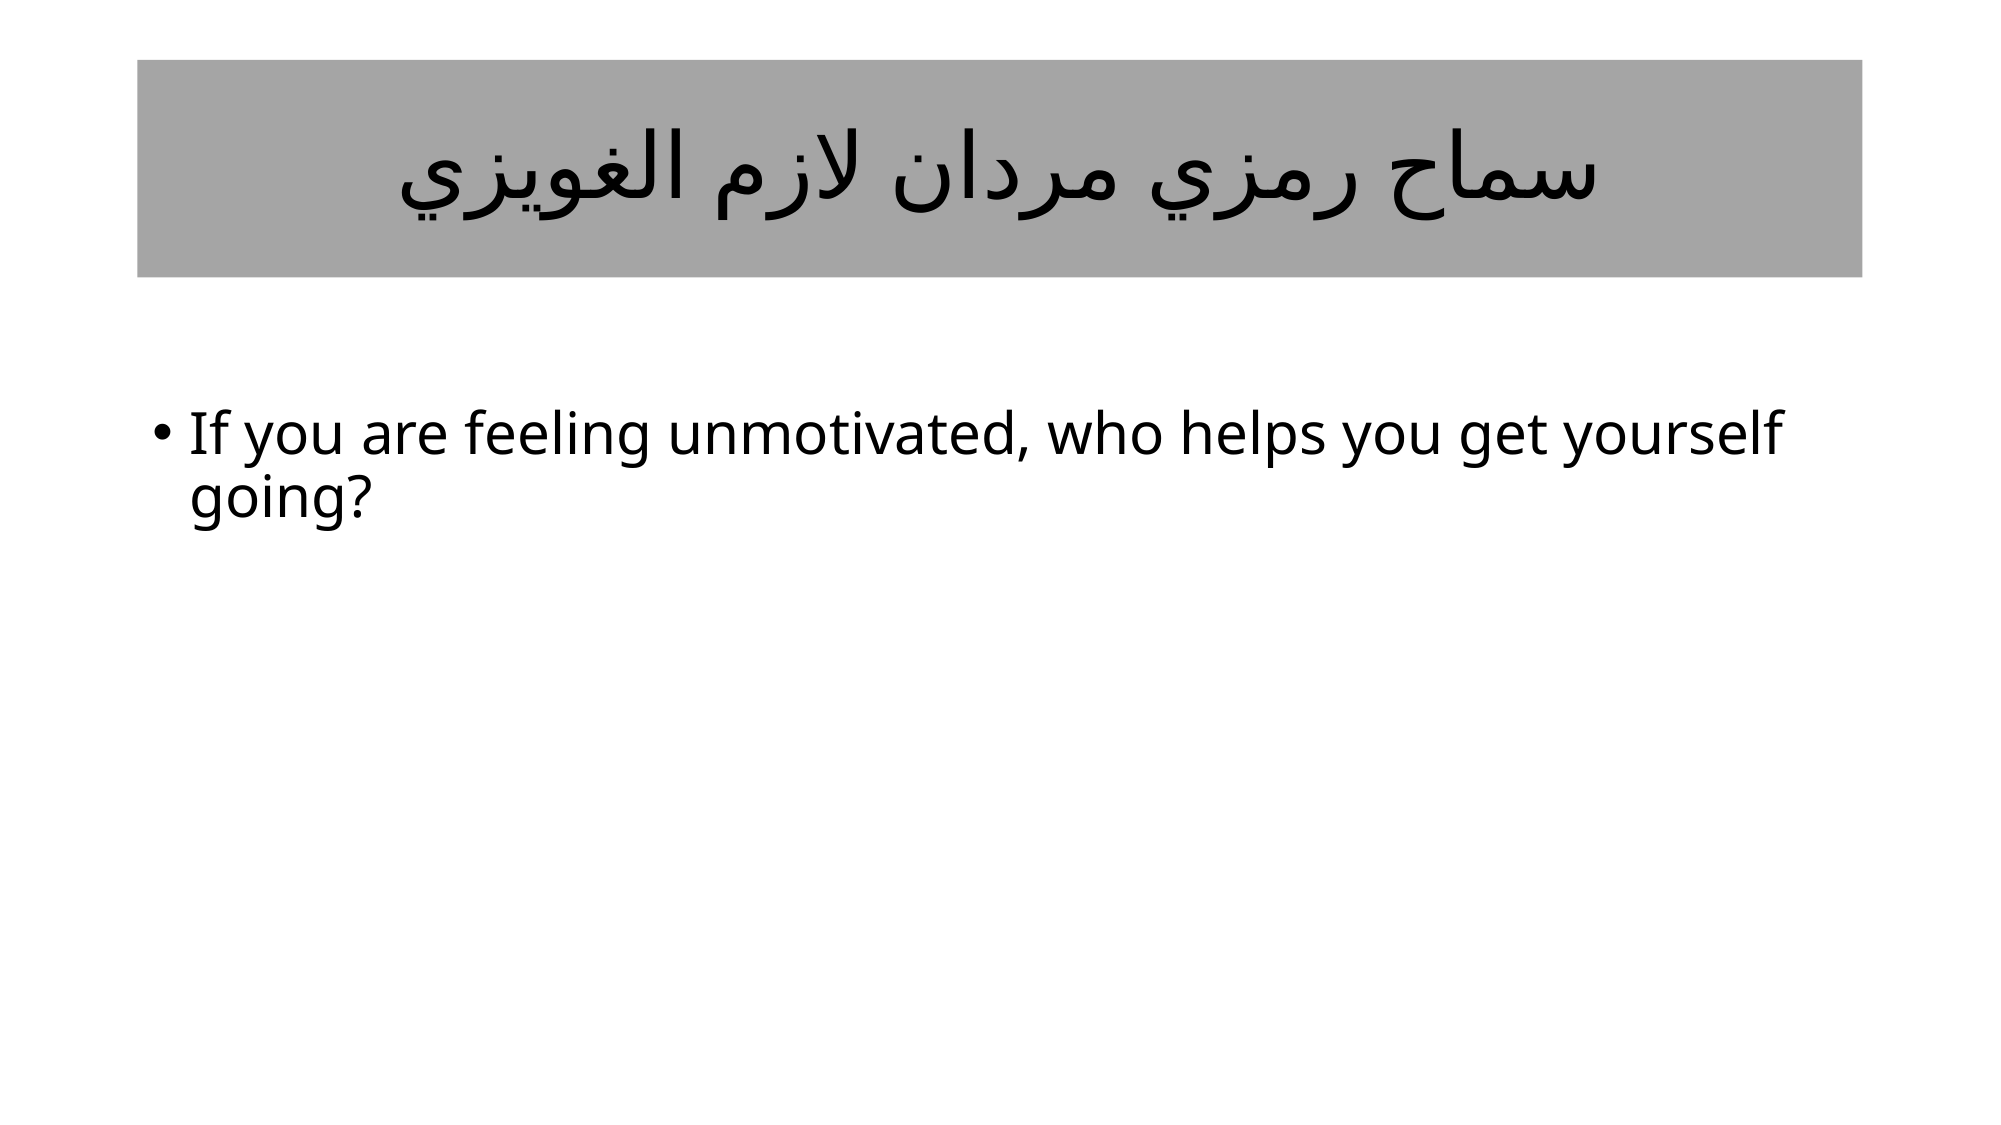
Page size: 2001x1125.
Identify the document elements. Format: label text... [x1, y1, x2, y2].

title سماح رمزي مردان لازم الغويزي [137, 59, 1863, 278]
list If you are feeling unmotivated, who helps you get yourself going? [137, 396, 1863, 1014]
